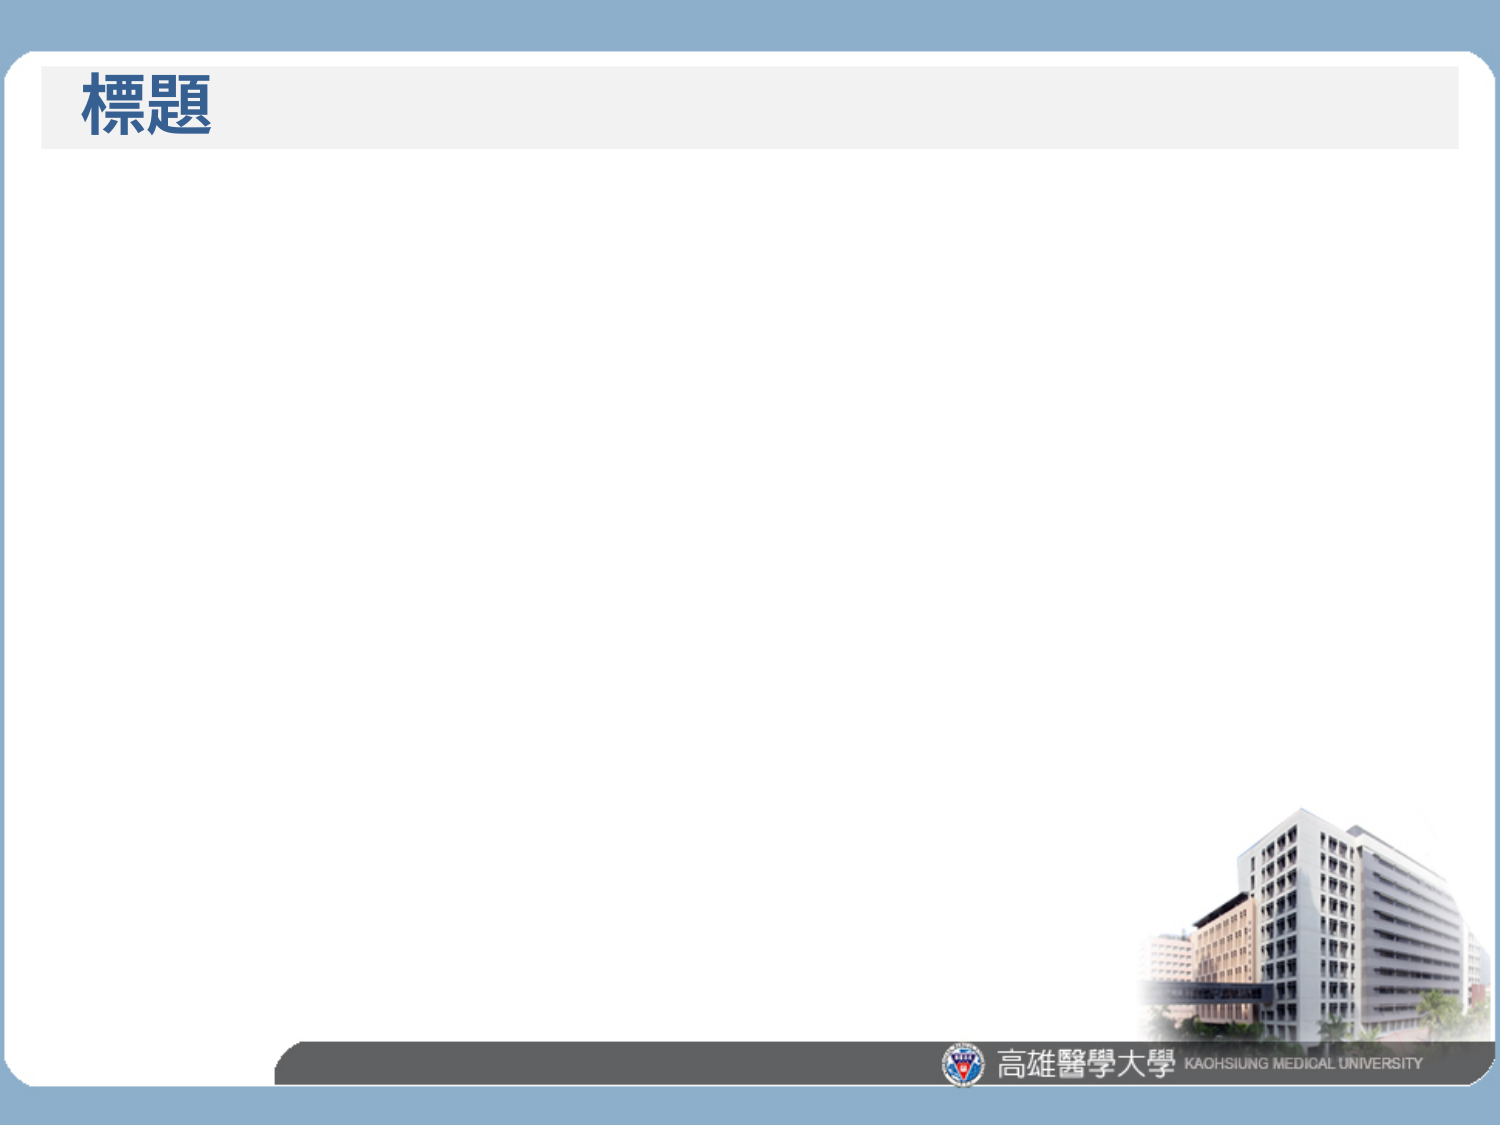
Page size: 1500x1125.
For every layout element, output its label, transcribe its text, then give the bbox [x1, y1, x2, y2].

title 標題 [64, 8, 1415, 197]
picture [0, 0, 1500, 1125]
